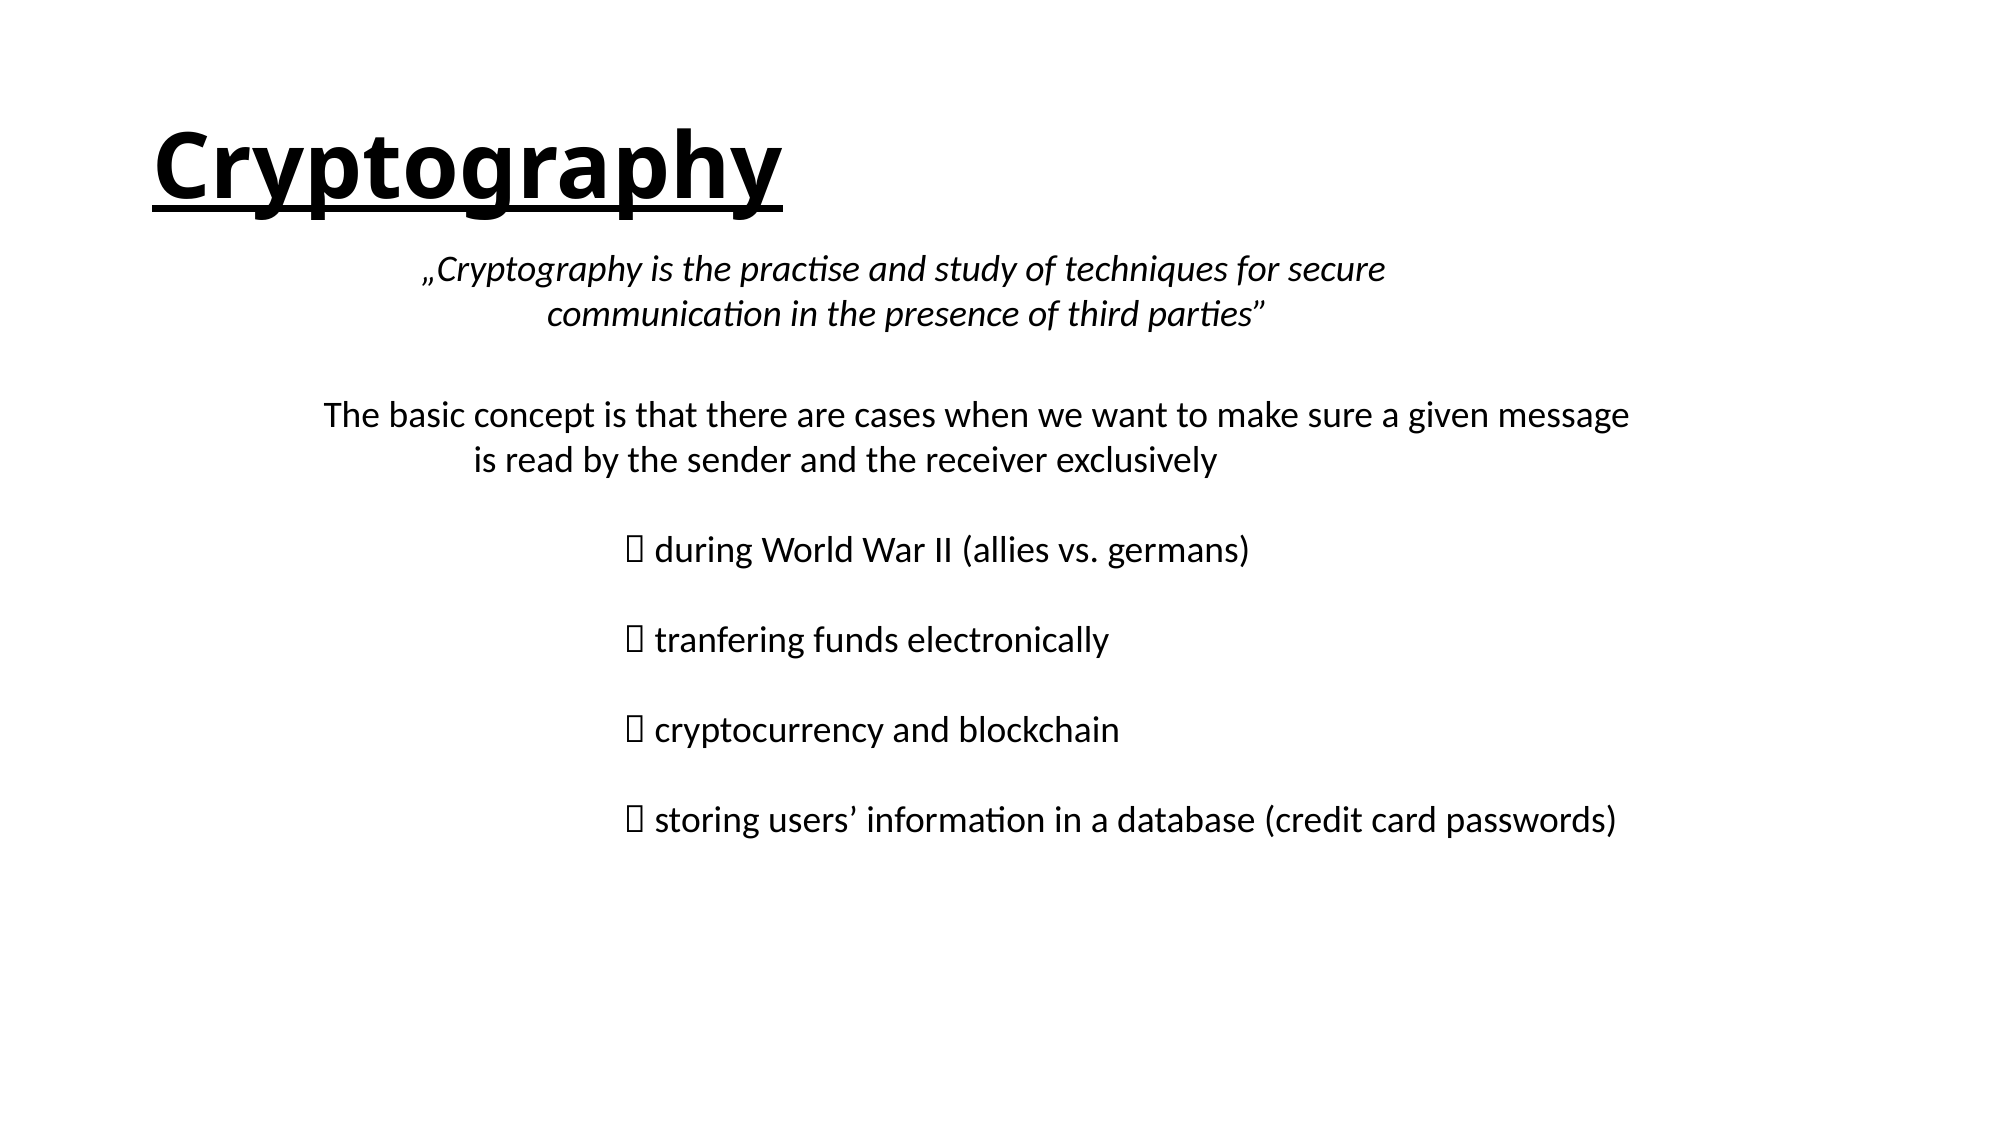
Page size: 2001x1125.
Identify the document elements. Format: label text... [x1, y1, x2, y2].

text_box The basic concept is that there are cases when we want to make sure a given message is read by the sender and the receiver exclusively  during World War II (allies vs. germans)  tranfering funds electronically  cryptocurrency and blockchain  storing users’ information in a database (credit card passwords) [308, 382, 1647, 848]
text_box „Cryptography is the practise and study of techniques for secure communication in the presence of third parties” [406, 236, 1411, 342]
title Cryptography [137, 59, 1863, 278]
